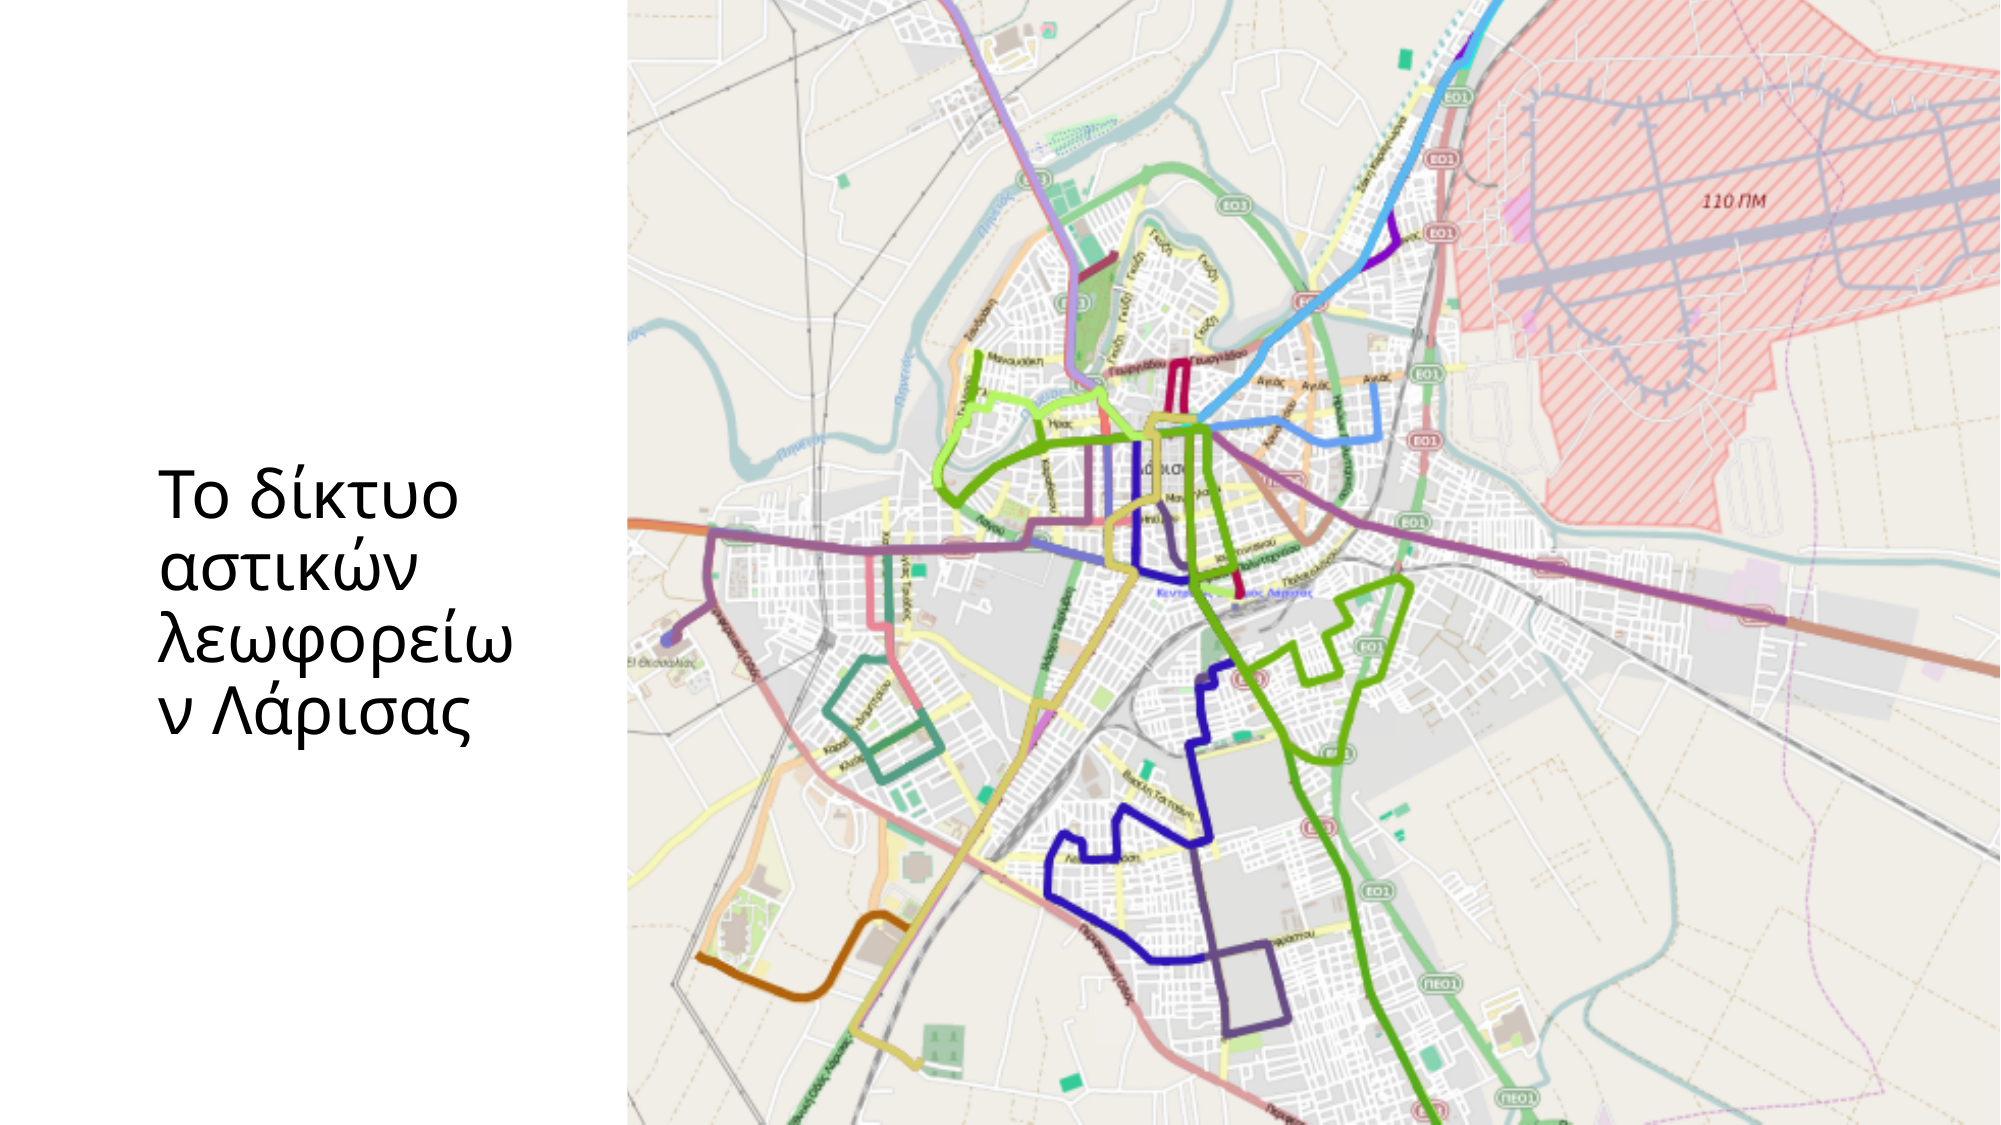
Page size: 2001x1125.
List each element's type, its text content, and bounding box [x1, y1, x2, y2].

title Το δίκτυο αστικών λεωφορείων Λάρισας [143, 249, 567, 757]
picture [627, 0, 2000, 1125]
